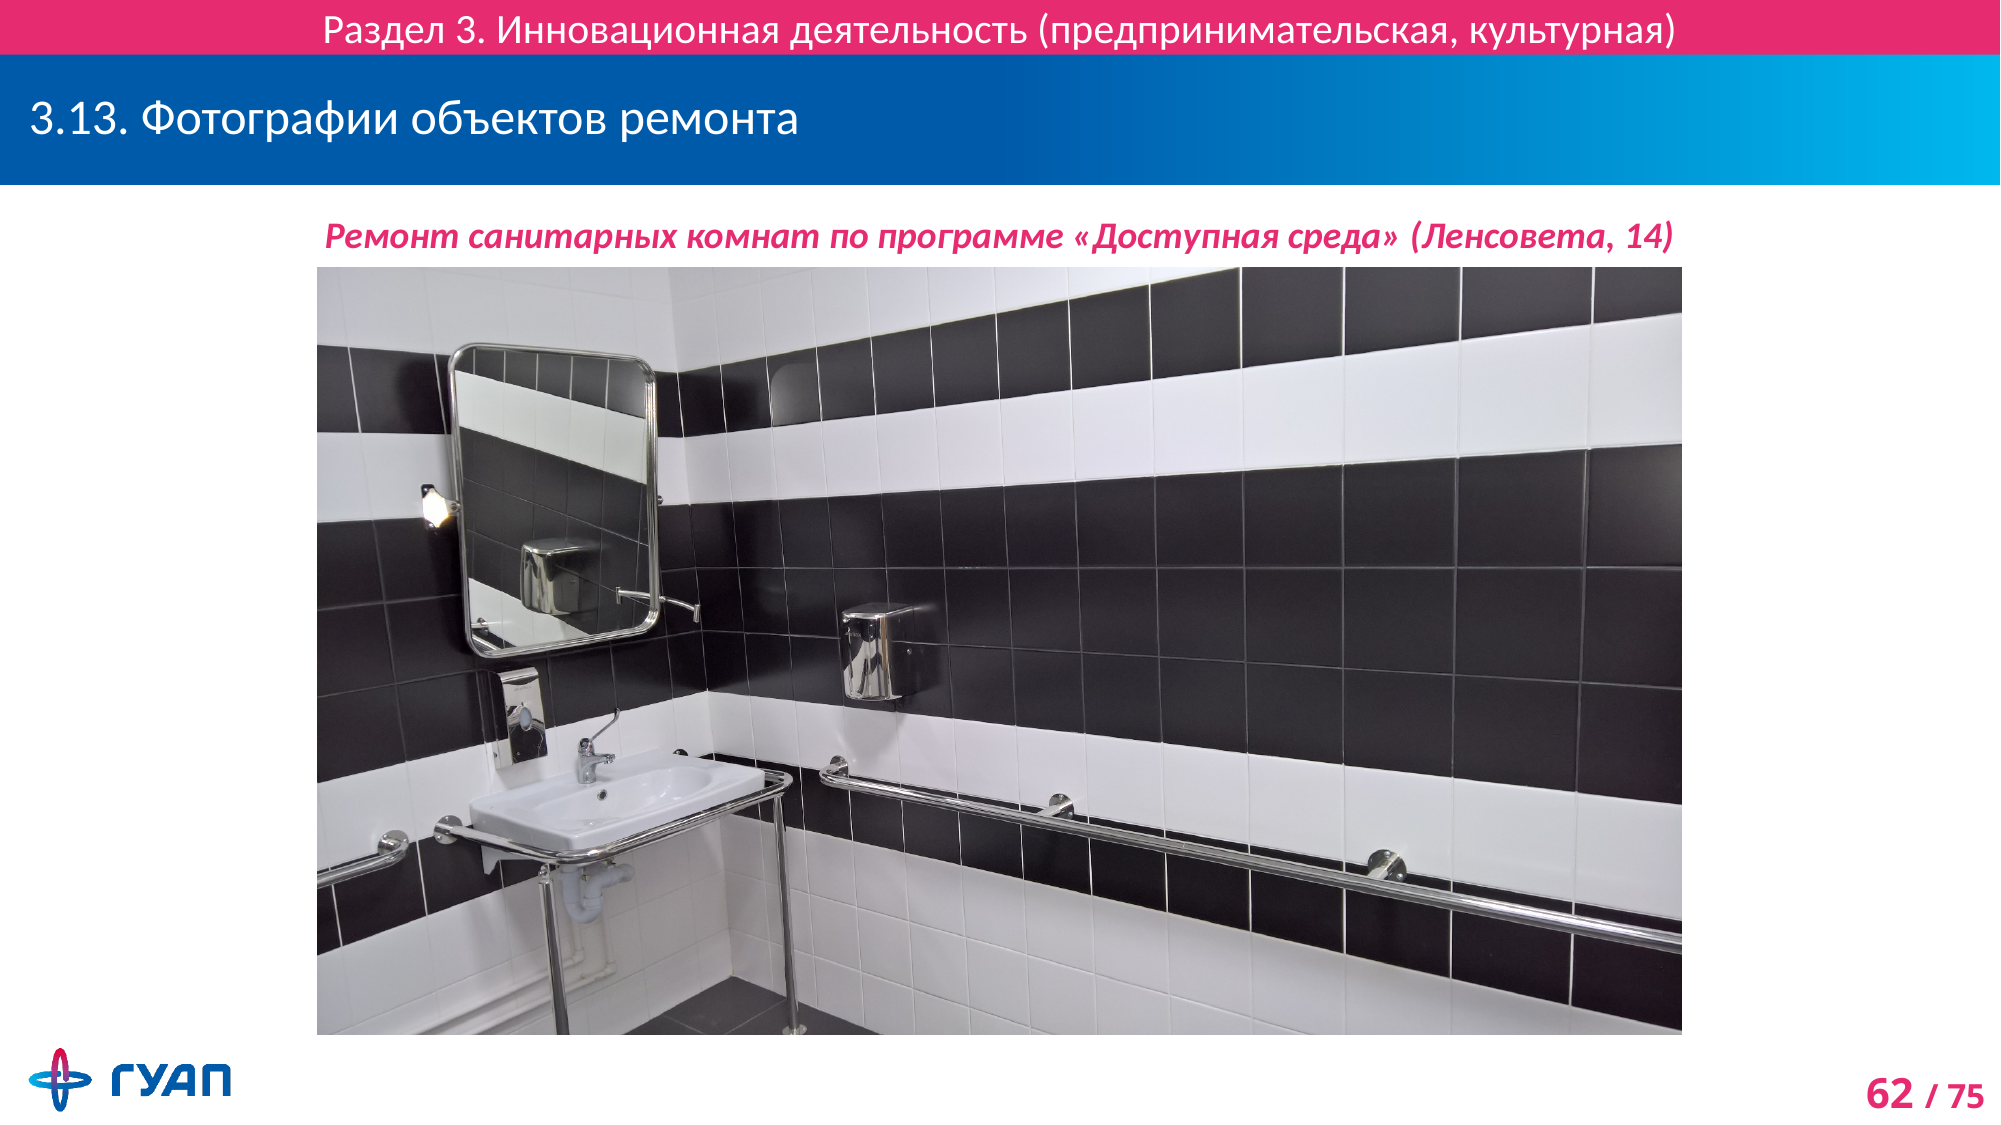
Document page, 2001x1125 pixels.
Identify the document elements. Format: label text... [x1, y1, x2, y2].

picture [317, 267, 1682, 1035]
text_box Ремонт санитарных комнат по программе «Доступная среда» (Ленсовета, 14) [0, 203, 2000, 264]
title 3.13. Фотографии объектов ремонта [0, 55, 2000, 185]
picture [0, 1035, 258, 1125]
subtitle Раздел 3. Инновационная деятельность (предпринимательская, культурная) [0, 0, 2000, 55]
